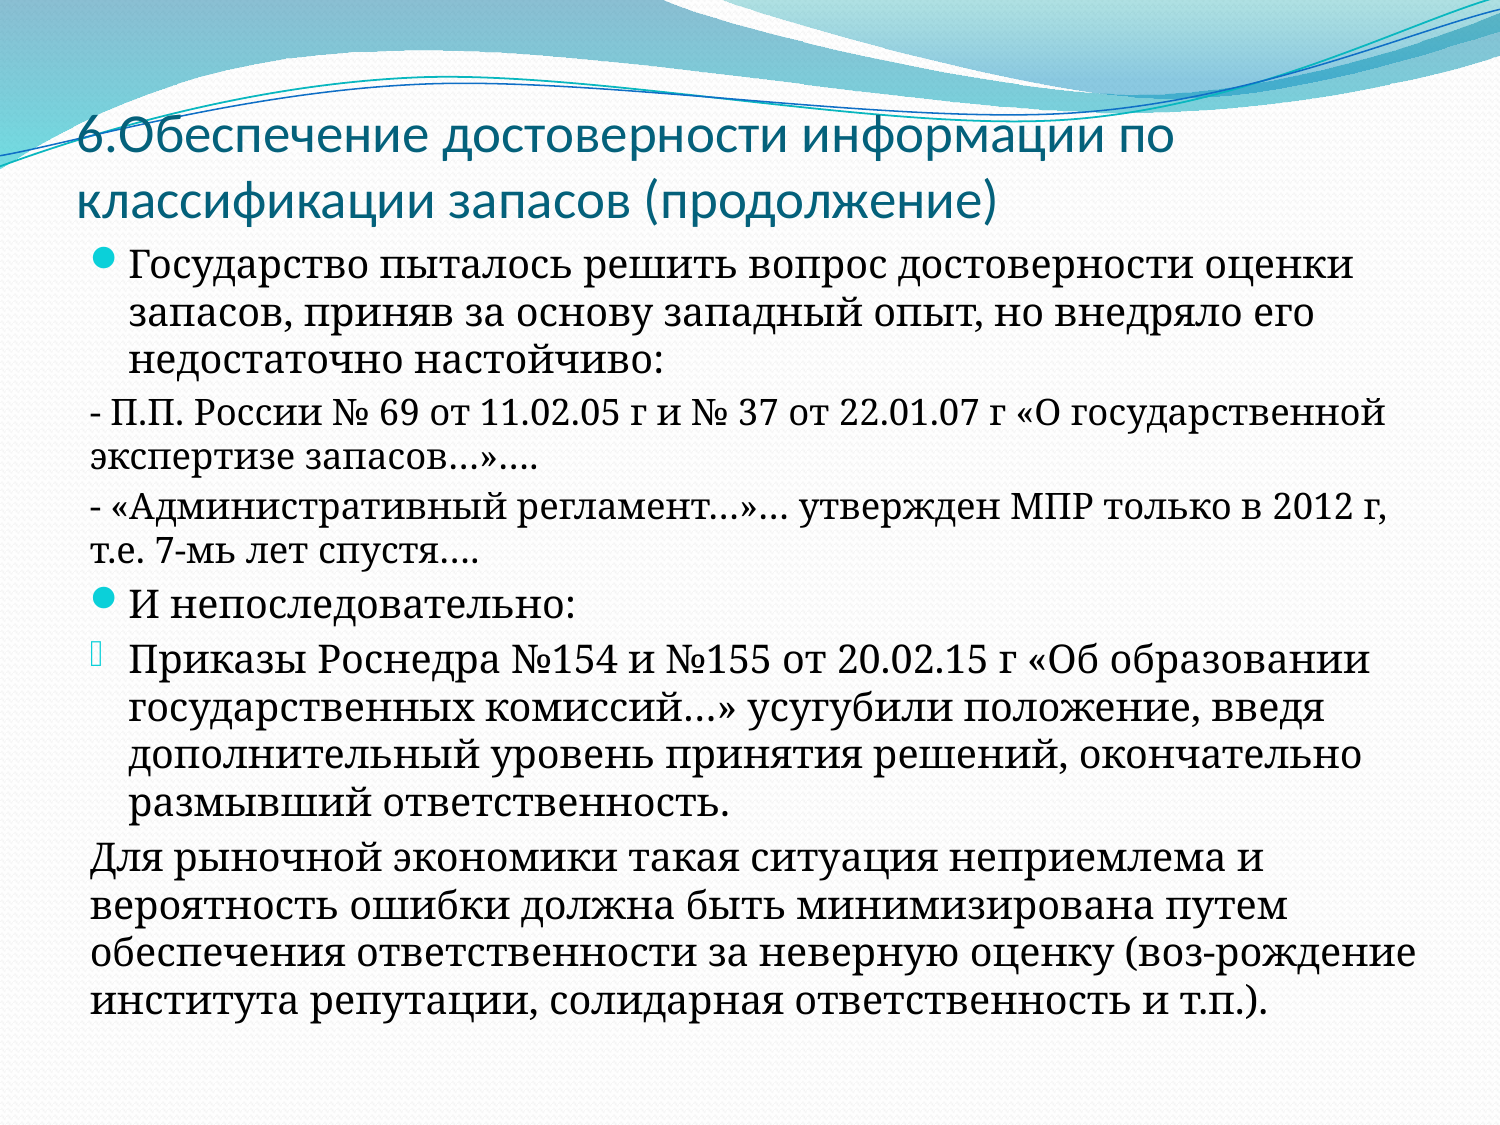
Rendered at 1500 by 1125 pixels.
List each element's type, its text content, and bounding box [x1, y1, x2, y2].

list Государство пыталось решить вопрос достоверности оценки запасов, приняв за основу западный опыт, но внедряло его недостаточно настойчиво: - П.П. России № 69 от 11.02.05 г и № 37 от 22.01.07 г «О государственной экспертизе запасов…»…. - «Административный регламент…»… утвержден МПР только в 2012 г, т.е. 7-мь лет спустя…. И непоследовательно: Приказы Роснедра №154 и №155 от 20.02.15 г «Об образовании государственных комиссий…» усугубили положение, введя дополнительный уровень принятия решений, окончательно размывший ответственность. Для рыночной экономики такая ситуация неприемлема и вероятность ошибки должна быть минимизирована путем обеспечения ответственности за неверную оценку (воз-рождение института репутации, солидарная ответственность и т.п.). [75, 231, 1447, 1083]
title 6.Обеспечение достоверности информации по классификации запасов (продолжение) [76, 90, 1427, 230]
